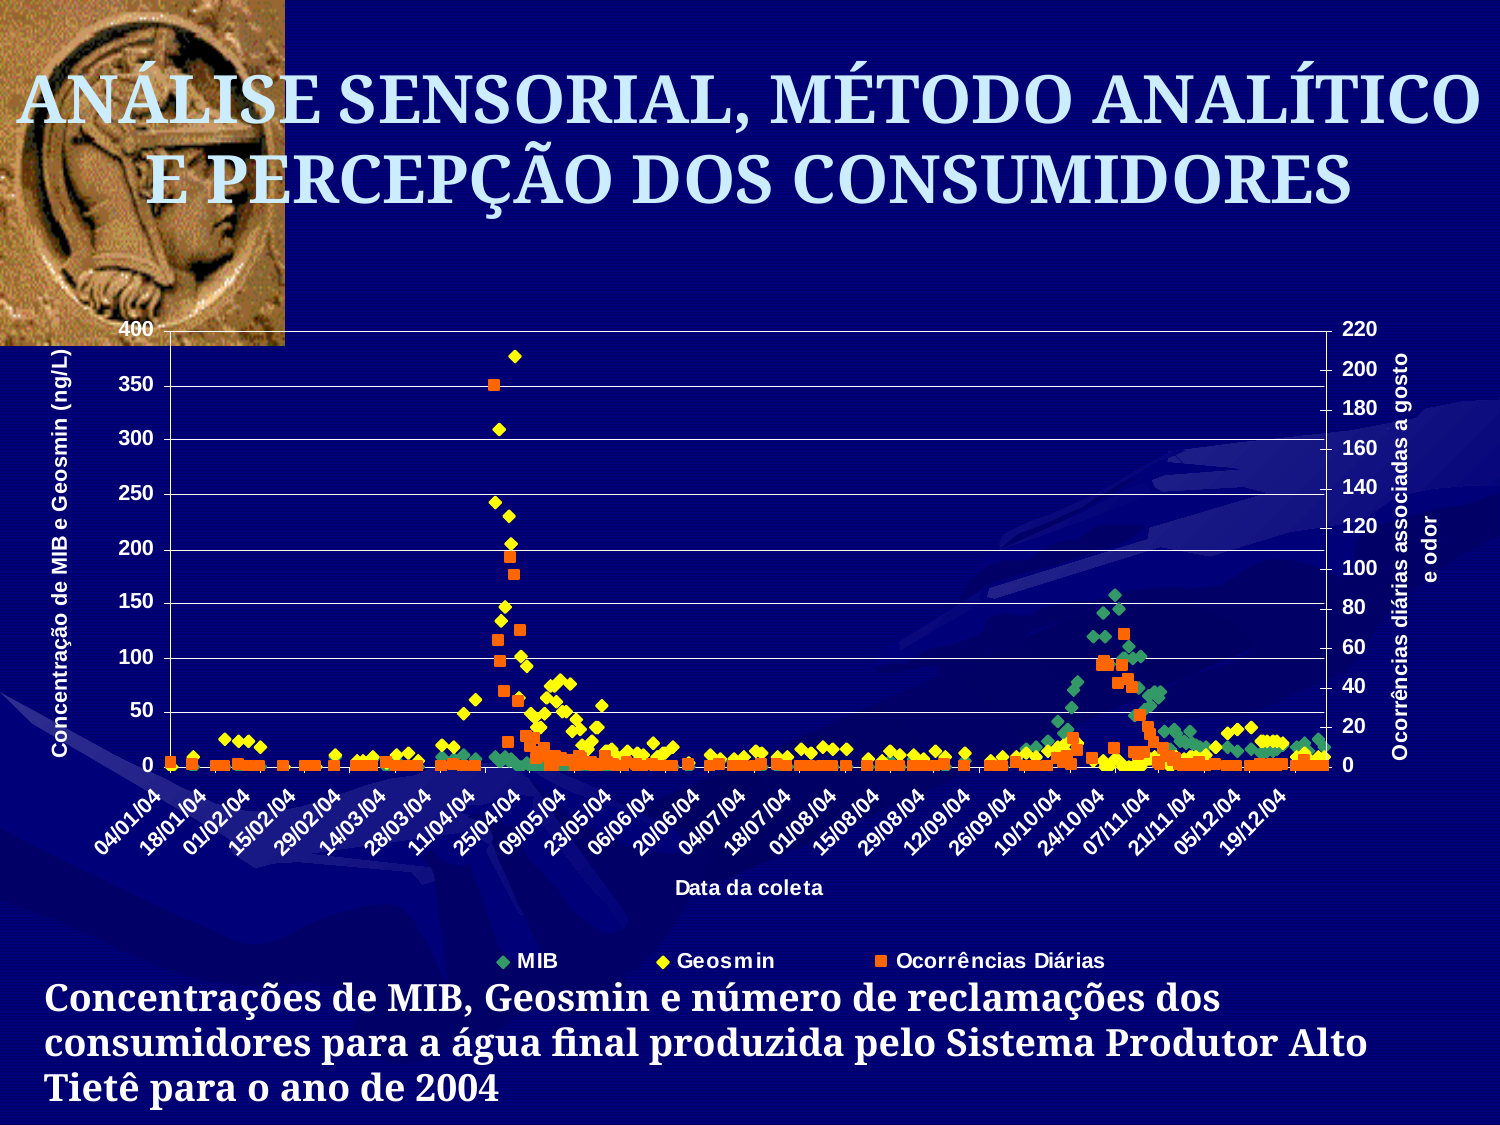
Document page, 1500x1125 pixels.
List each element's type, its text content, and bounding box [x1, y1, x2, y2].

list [11, 228, 1483, 998]
text_box Concentrações de MIB, Geosmin e número de reclamações dos consumidores para a água final produzida pelo Sistema Produtor Alto Tietê para o ano de 2004 [29, 998, 1483, 1117]
title ANÁLISE SENSORIAL, MÉTODO ANALÍTICO E PERCEPÇÃO DOS CONSUMIDORES [288, 42, 1500, 231]
picture [0, 0, 288, 350]
